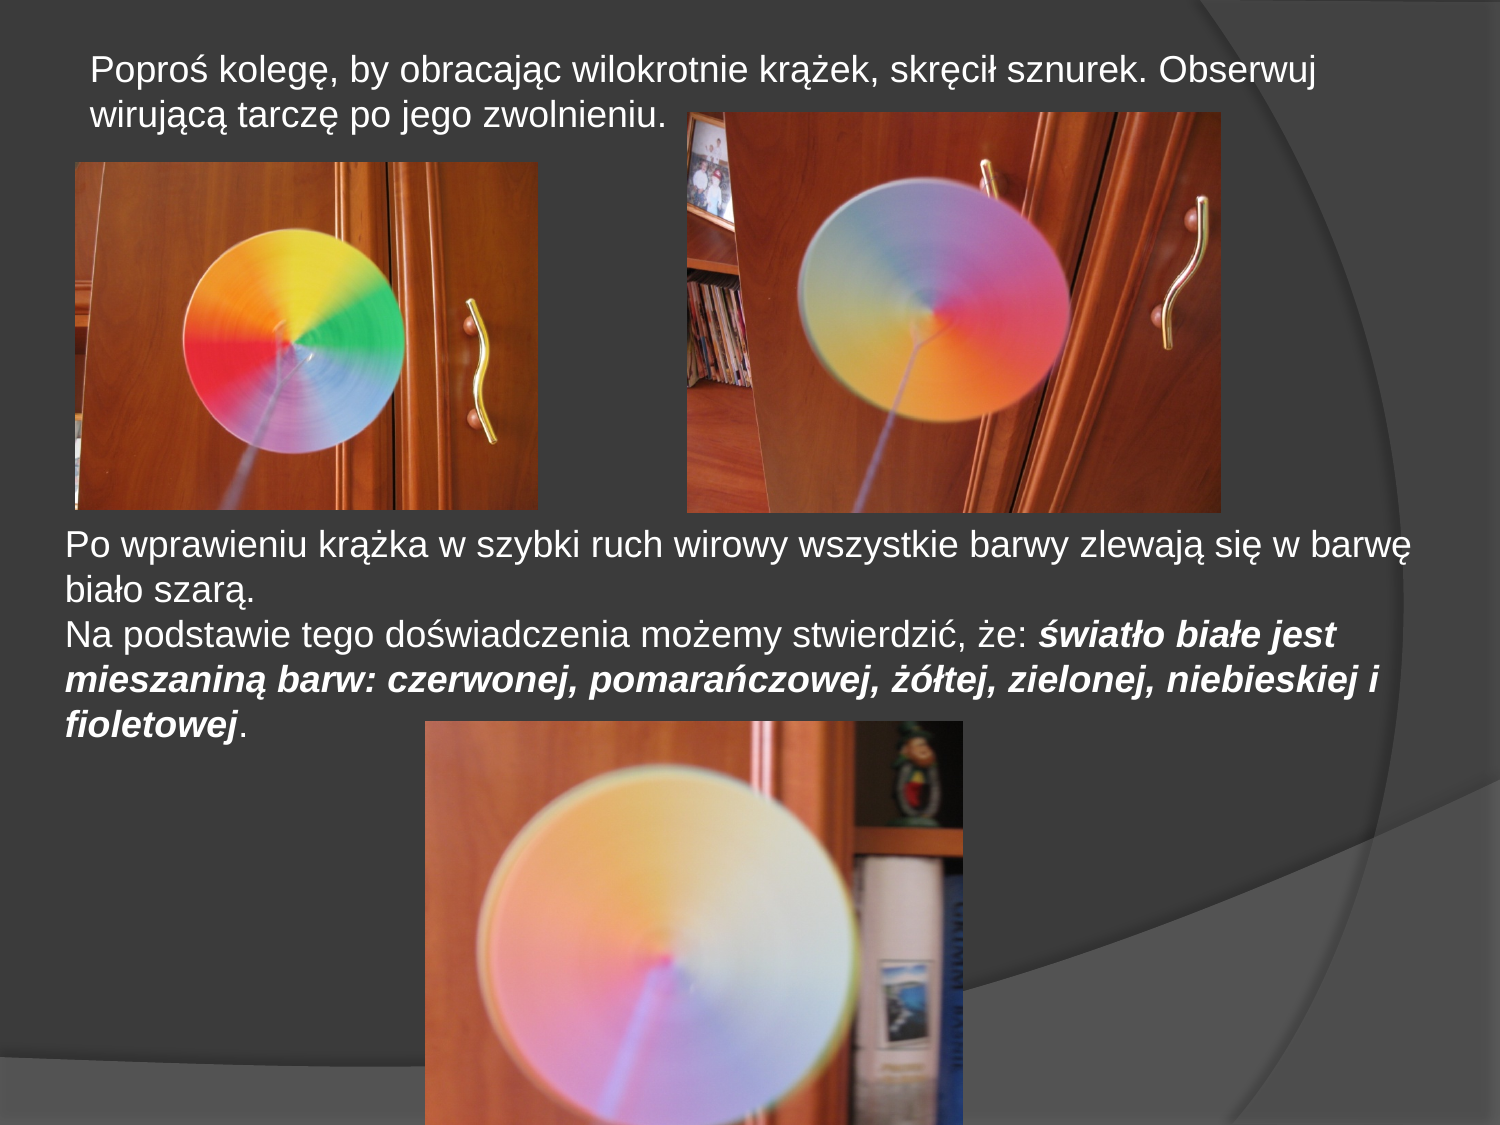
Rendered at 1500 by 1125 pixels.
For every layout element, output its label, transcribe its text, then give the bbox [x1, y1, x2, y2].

text_box Po wprawieniu krążka w szybki ruch wirowy wszystkie barwy zlewają się w barwę biało szarą. Na podstawie tego doświadczenia możemy stwierdzić, że: światło białe jest mieszaniną barw: czerwonej, pomarańczowej, żółtej, zielonej, niebieskiej i fioletowej. [50, 512, 1438, 798]
picture [424, 721, 963, 1125]
picture [687, 112, 1222, 513]
text_box Poproś kolegę, by obracając wilokrotnie krążek, skręcił sznurek. Obserwuj wirującą tarczę po jego zwolnieniu. [74, 37, 1425, 512]
picture [74, 162, 538, 510]
